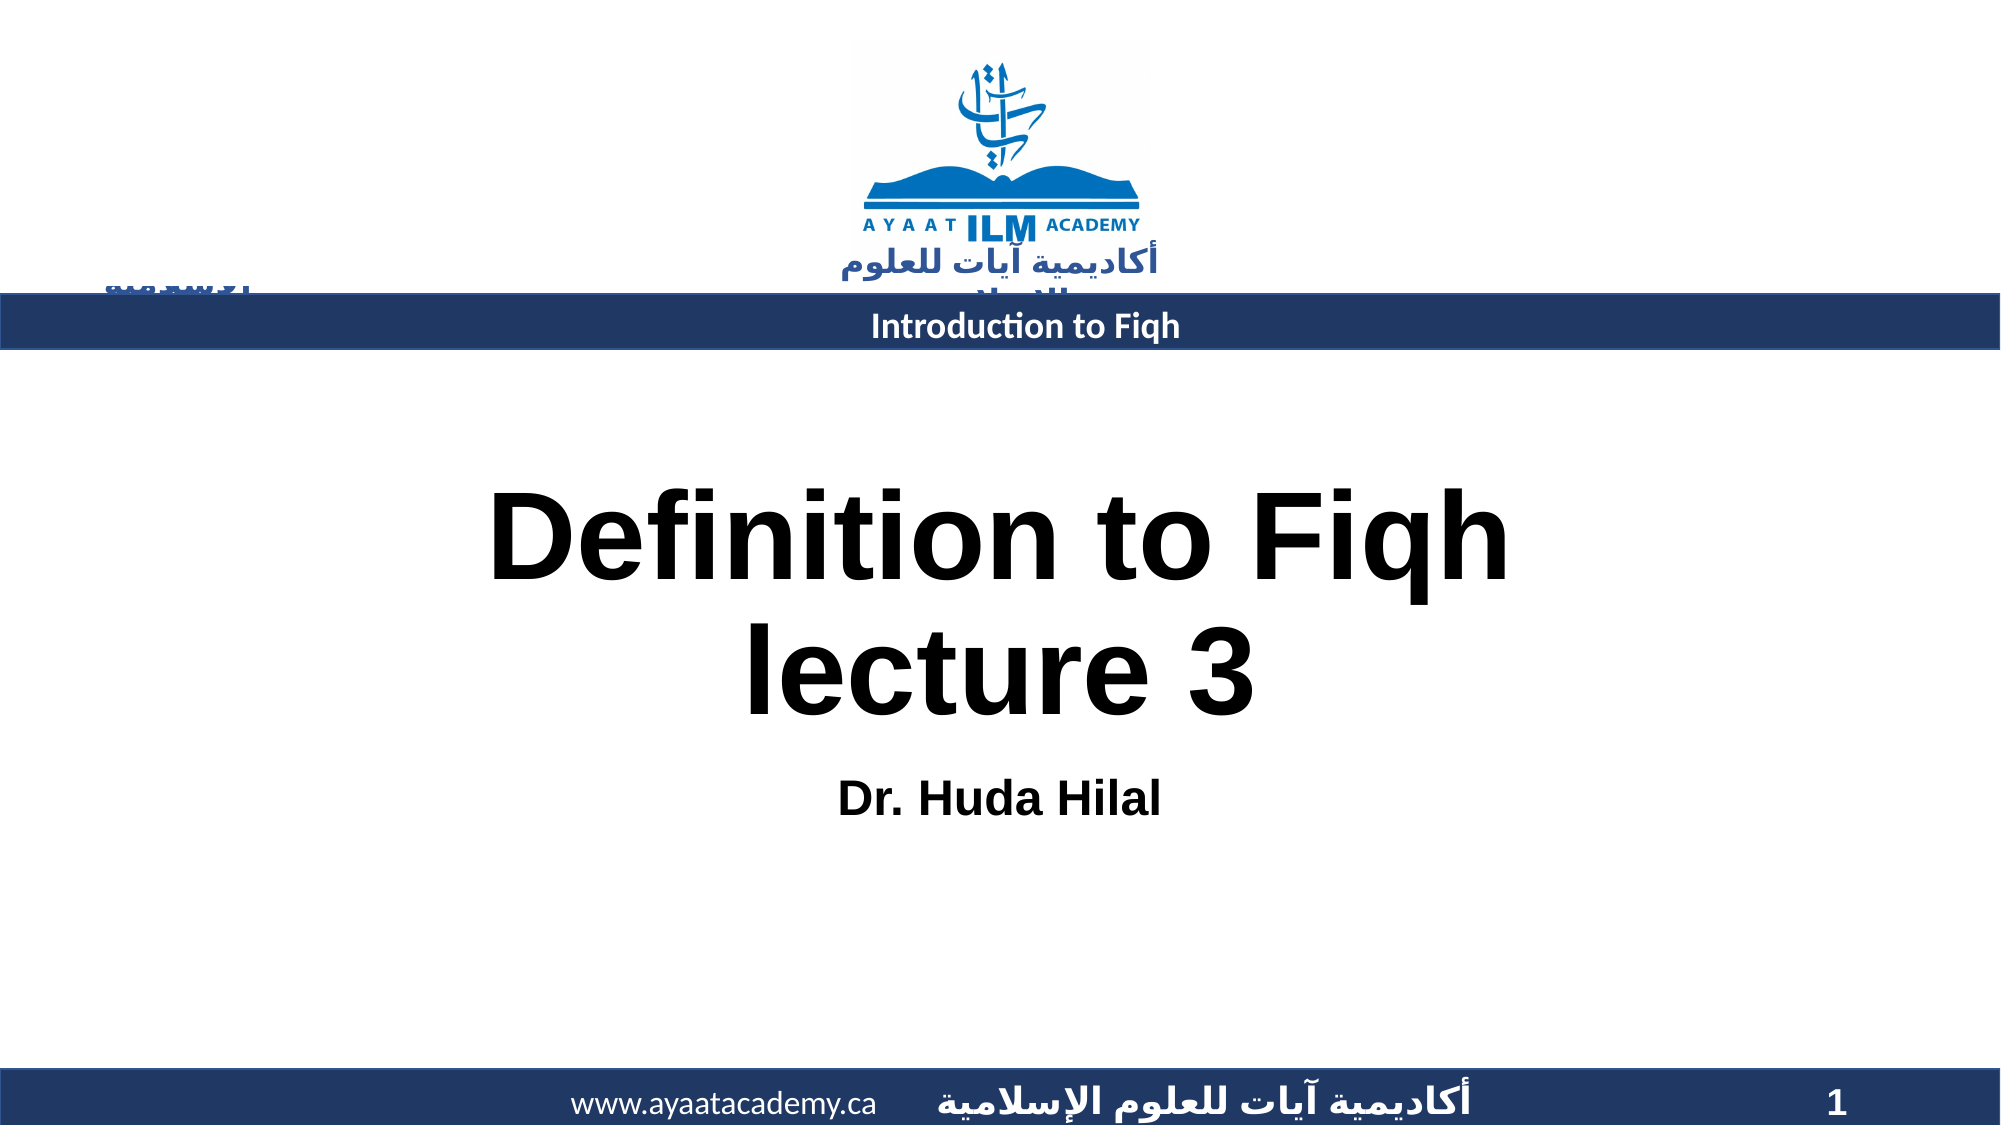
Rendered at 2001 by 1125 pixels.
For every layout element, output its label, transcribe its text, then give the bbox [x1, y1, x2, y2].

subtitle Dr. Huda Hilal [249, 764, 1750, 1036]
text_box Introduction to Fiqh [708, 293, 1334, 353]
slide_number 1 [1412, 1070, 1863, 1125]
title Definition to Fiqh lecture 3 [249, 357, 1750, 750]
picture [850, 39, 1150, 259]
